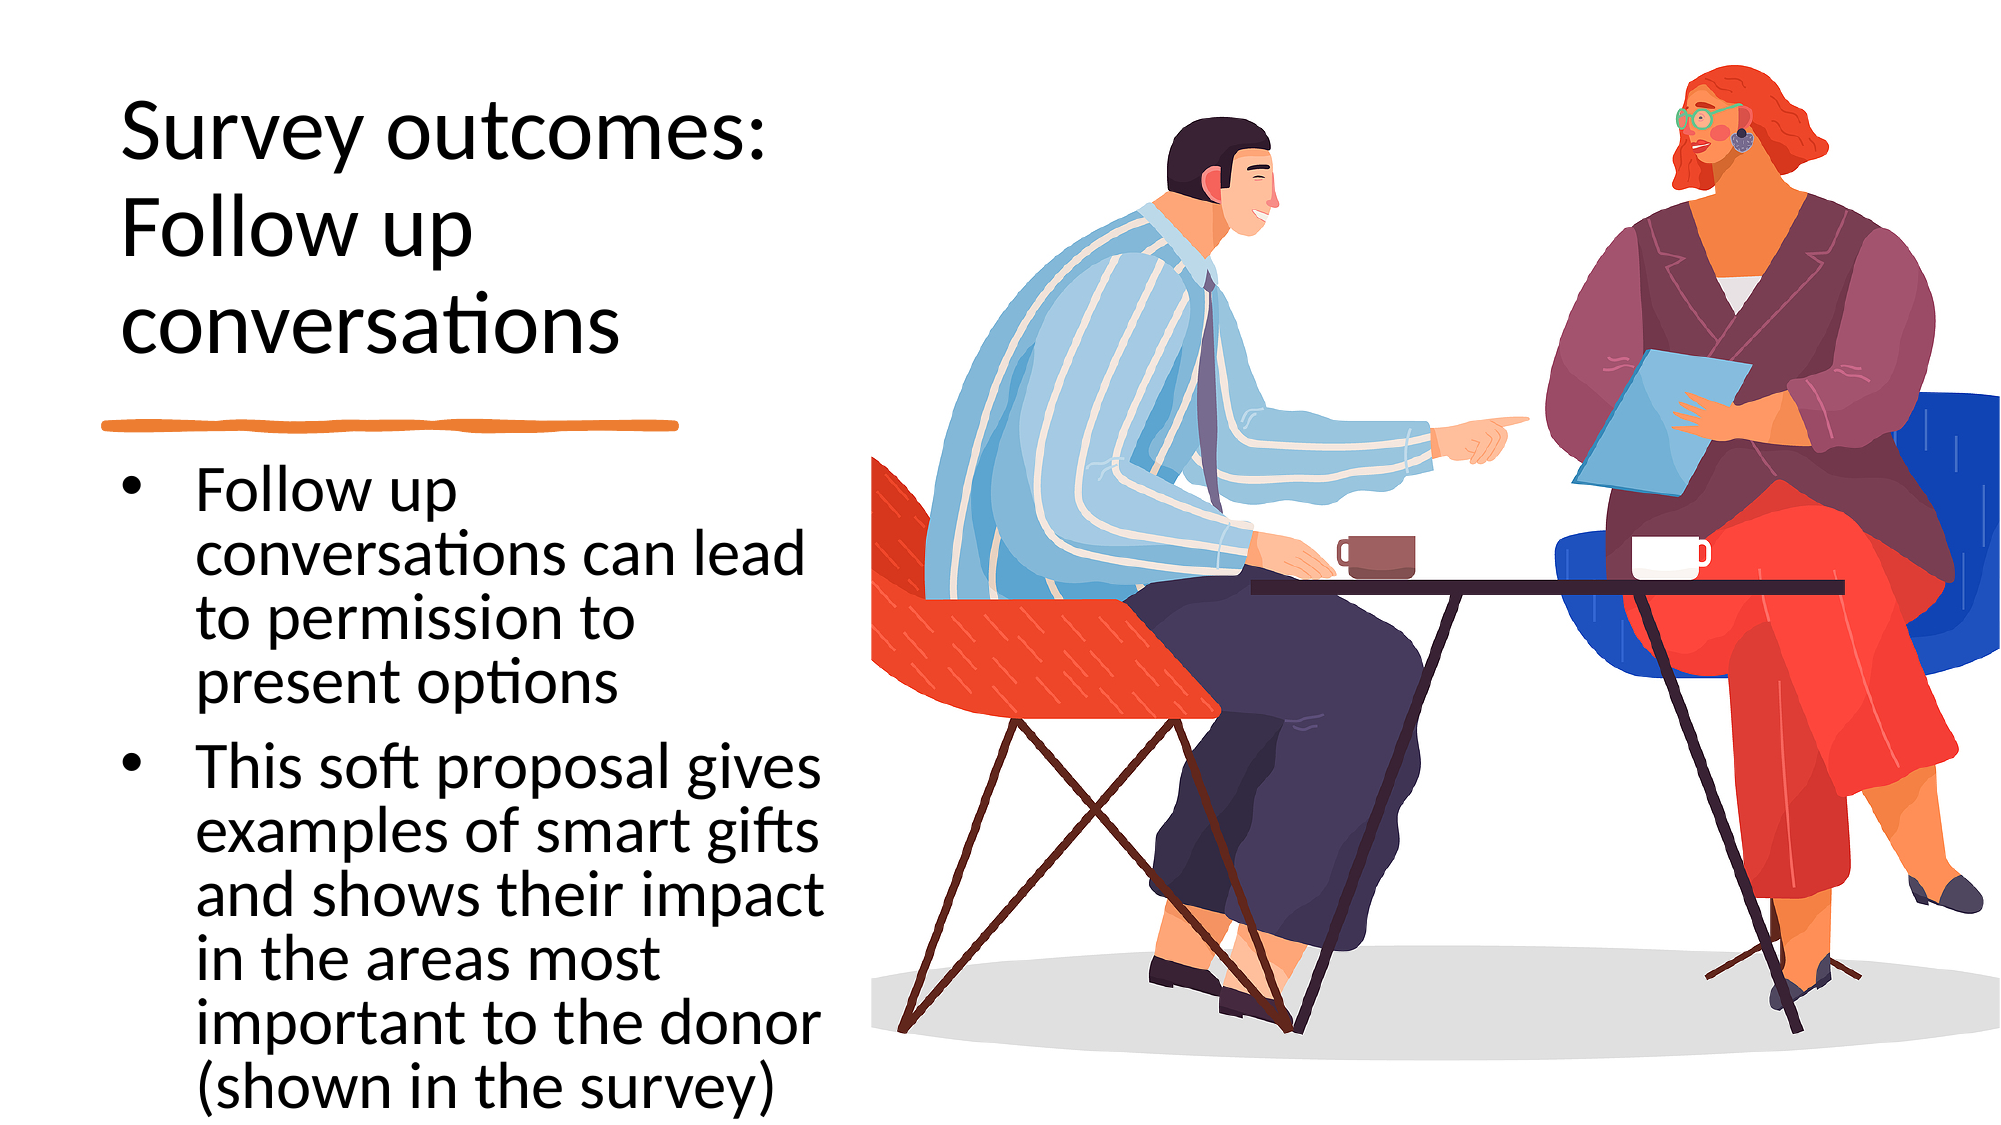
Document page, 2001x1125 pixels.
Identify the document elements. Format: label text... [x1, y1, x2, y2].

text_box [104, 422, 675, 430]
title Survey outcomes: Follow up conversations [105, 8, 865, 381]
list Follow up conversations can lead to permission to present options This soft proposal gives examples of smart gifts and shows their impact in the areas most important to the donor (shown in the survey) [105, 452, 855, 1101]
picture [871, 0, 2000, 1125]
text_box [0, 0, 868, 1125]
